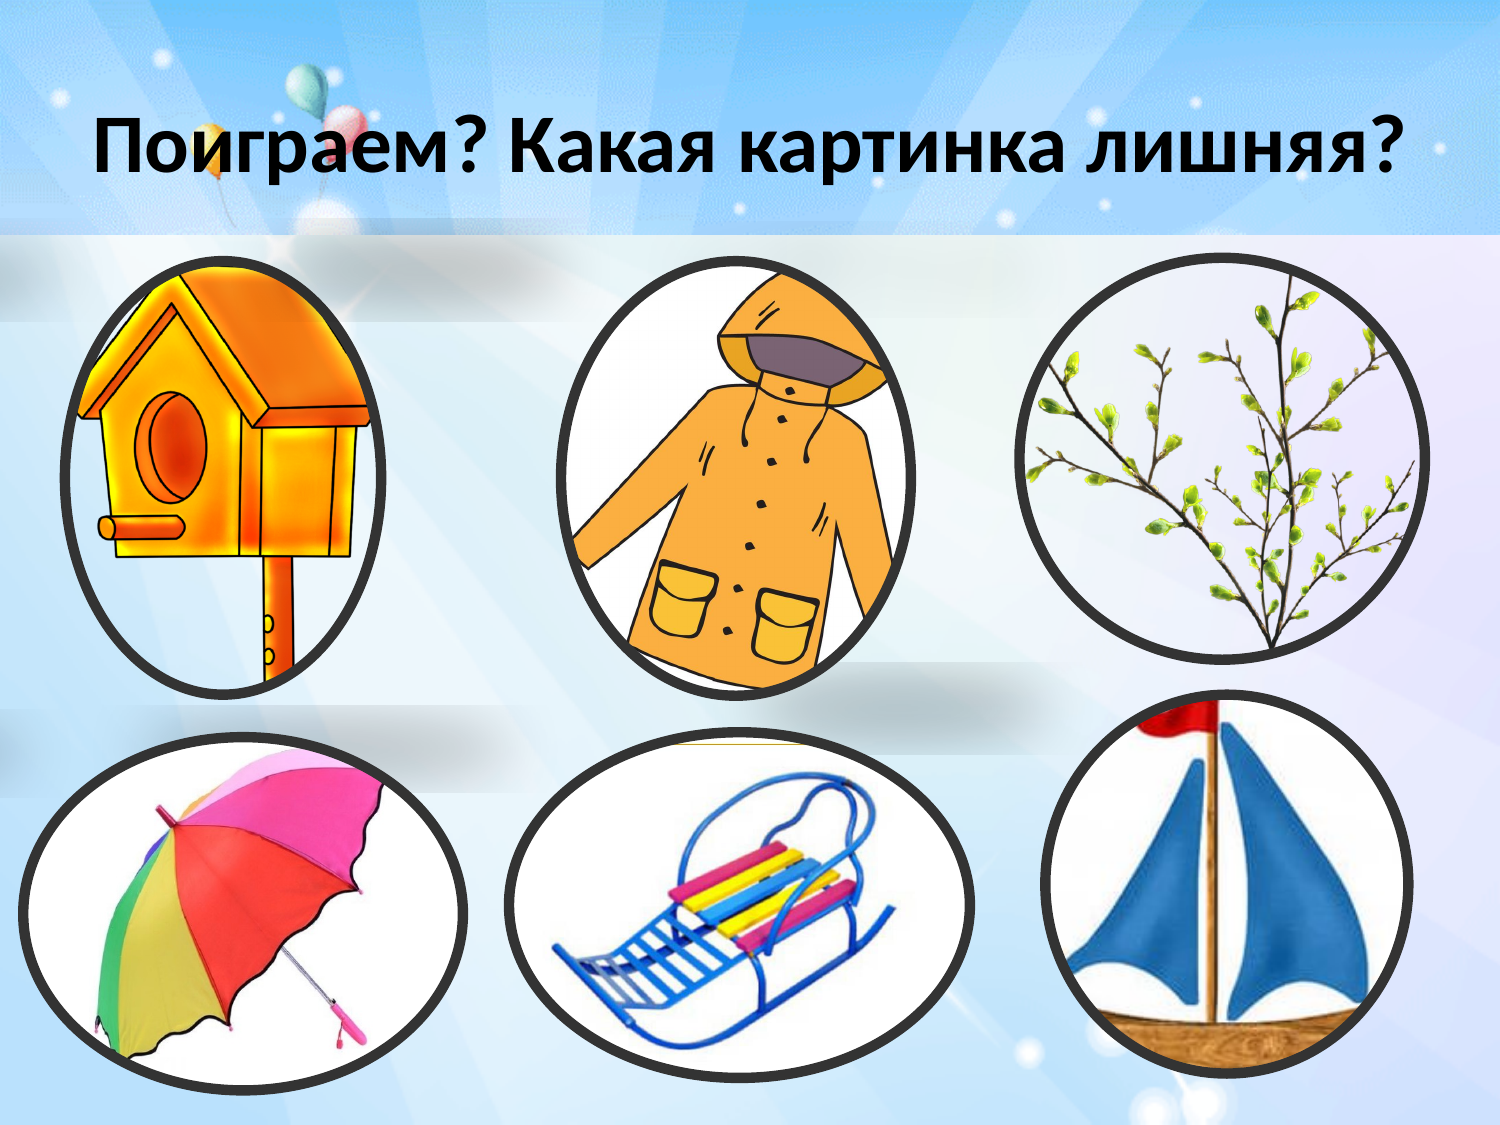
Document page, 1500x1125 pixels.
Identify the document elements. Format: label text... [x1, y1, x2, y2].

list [1019, 257, 1426, 660]
picture [0, 0, 1500, 1125]
title Поиграем? Какая картинка лишняя? [74, 44, 1426, 233]
